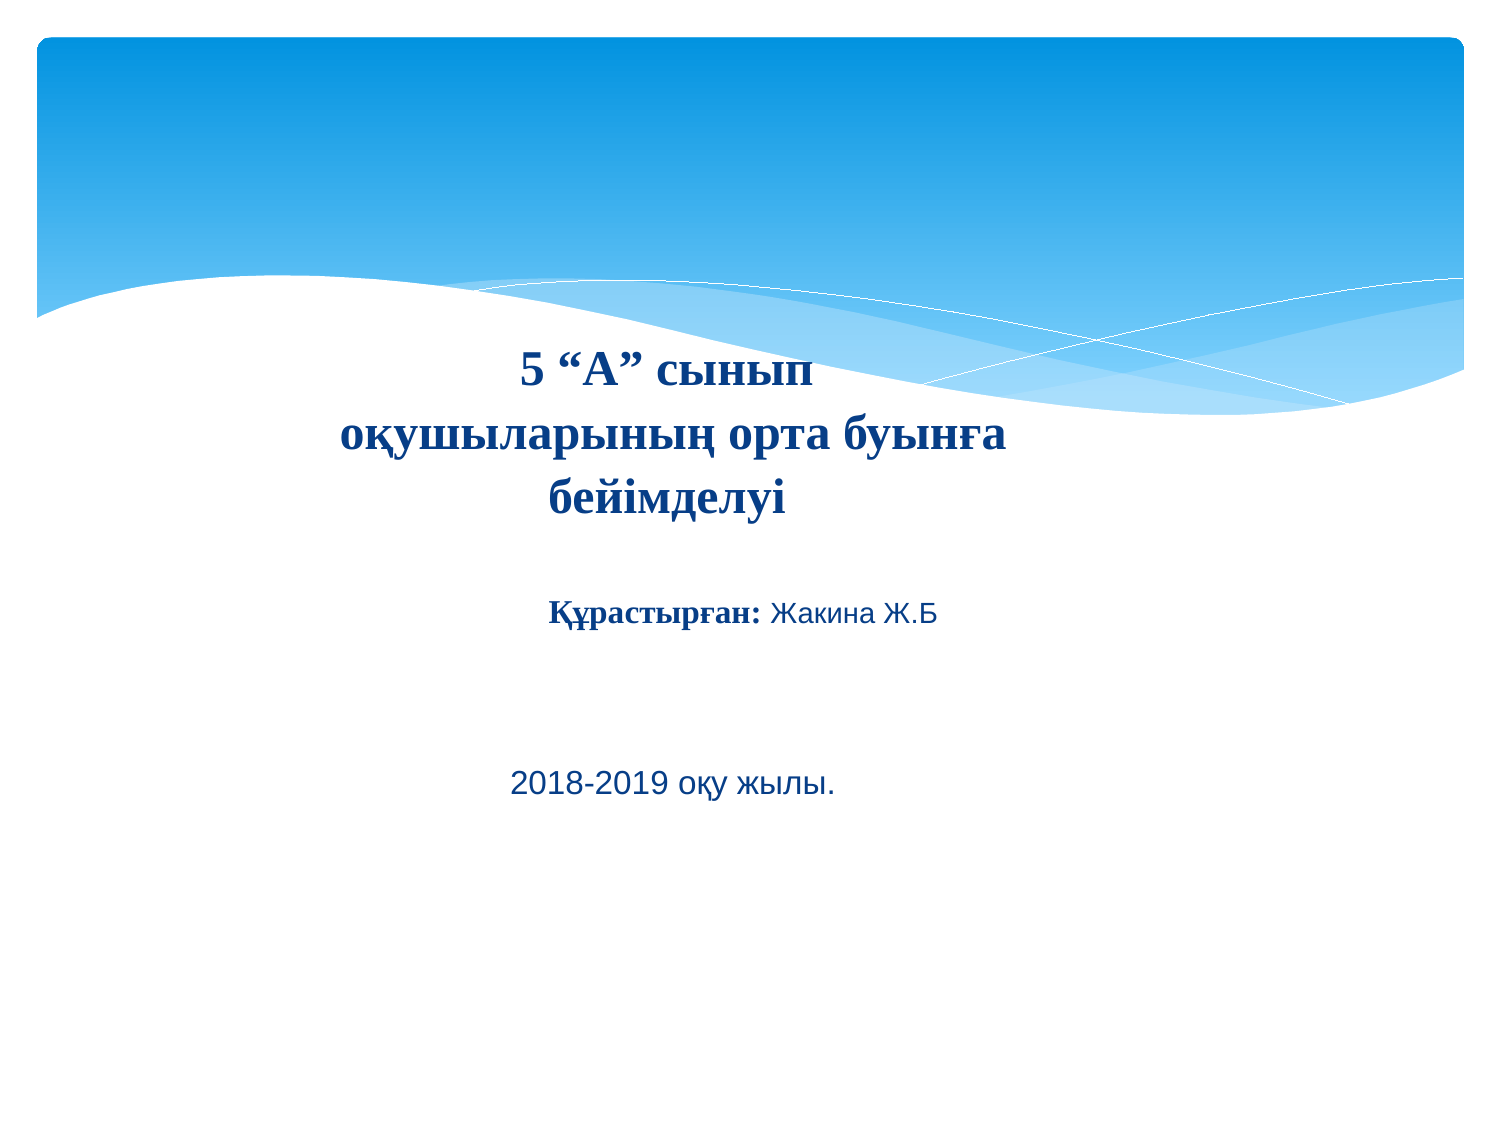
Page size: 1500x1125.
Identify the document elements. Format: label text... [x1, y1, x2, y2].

subtitle 5 “А” сынып оқушыларының орта буынға бейімделуі Құрастырған: Жакина Ж.Б 2018-2019 оқу жылы. [159, 136, 1188, 1012]
